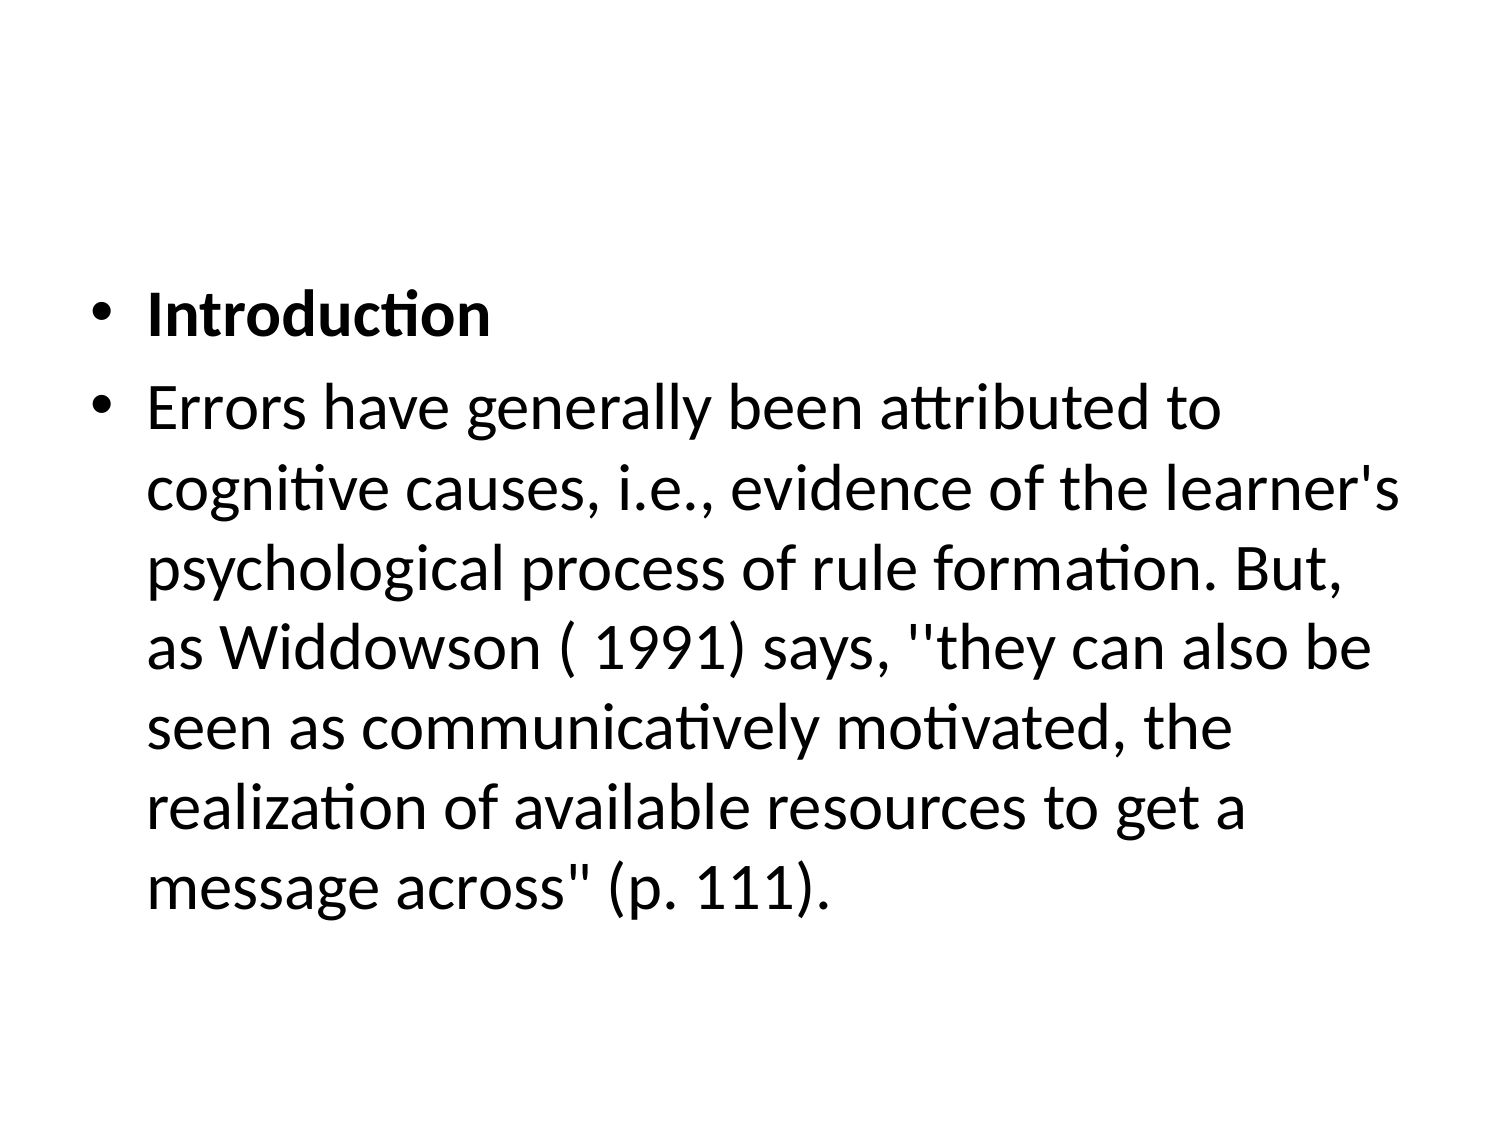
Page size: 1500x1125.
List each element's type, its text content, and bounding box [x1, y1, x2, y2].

list Introduction Errors have generally been attributed to cognitive causes, i.e., evidence of the learner's psychological process of rule formation. But, as Widdowson ( 1991) says, ''they can also be seen as communicatively motivated, the realization of available resources to get a message across" (p. 111). [75, 262, 1425, 1005]
